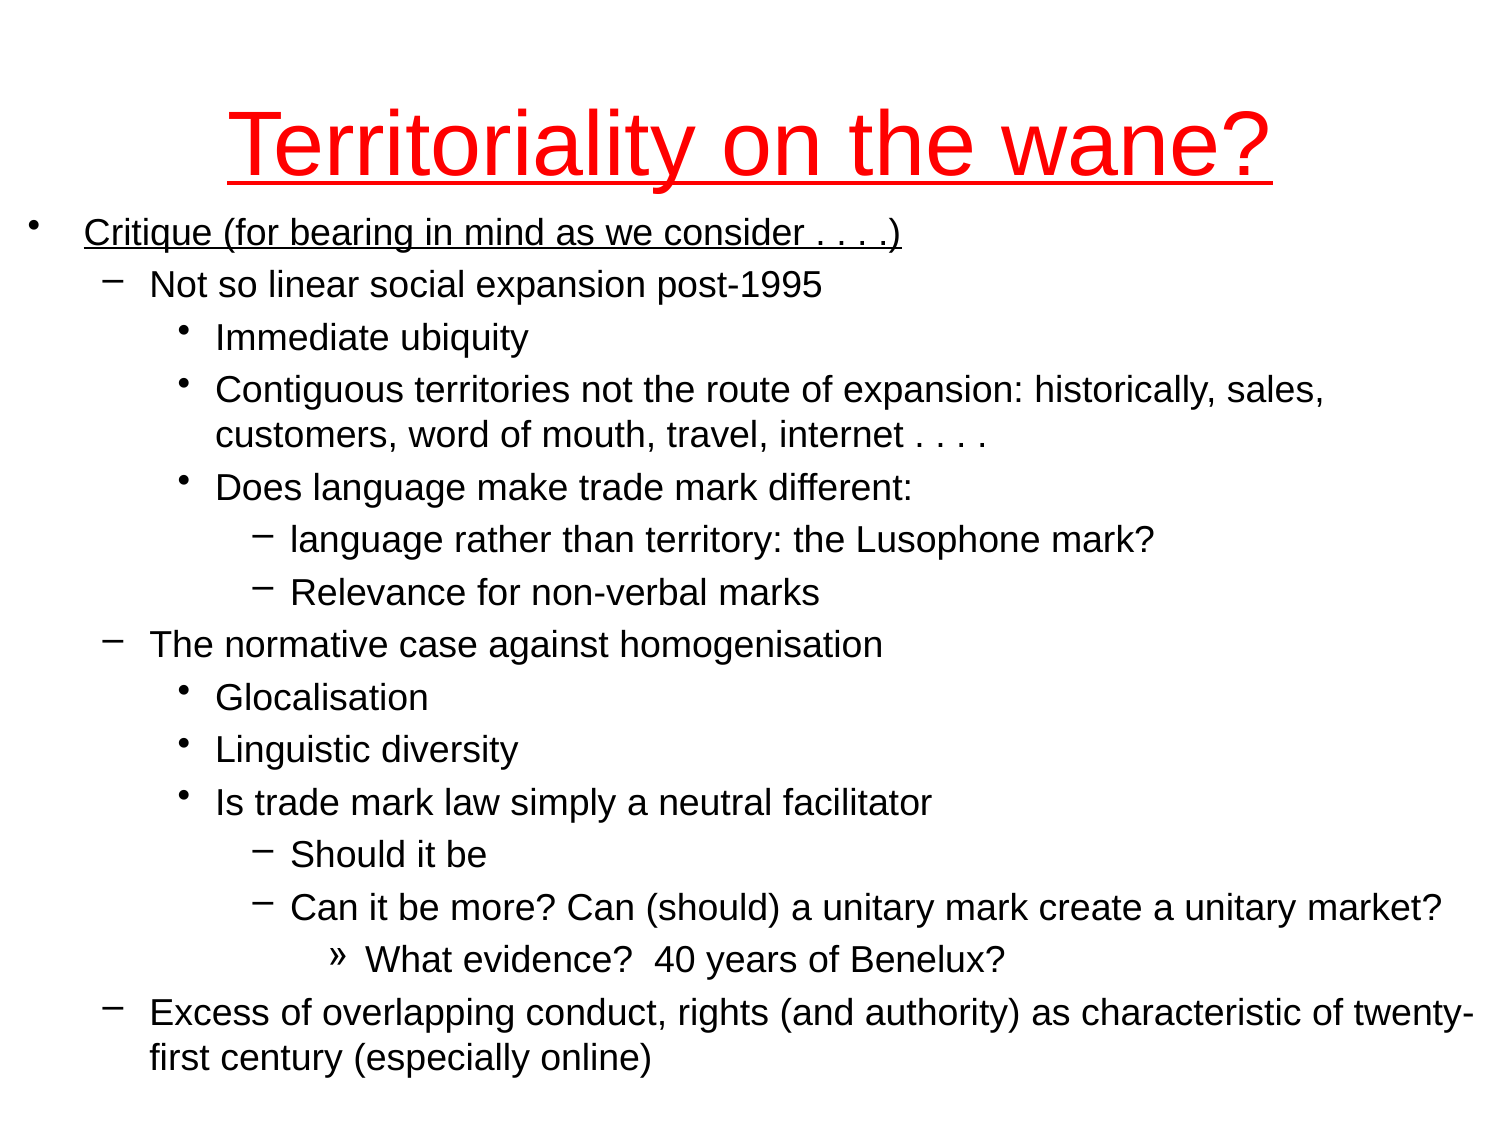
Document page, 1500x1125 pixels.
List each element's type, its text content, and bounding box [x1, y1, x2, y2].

list Critique (for bearing in mind as we consider . . . .) Not so linear social expansion post-1995 Immediate ubiquity Contiguous territories not the route of expansion: historically, sales, customers, word of mouth, travel, internet . . . . Does language make trade mark different: language rather than territory: the Lusophone mark? Relevance for non-verbal marks The normative case against homogenisation Glocalisation Linguistic diversity Is trade mark law simply a neutral facilitator Should it be Can it be more? Can (should) a unitary mark create a unitary market? What evidence? 40 years of Benelux? Excess of overlapping conduct, rights (and authority) as characteristic of twenty-first century (especially online) [12, 199, 1500, 1088]
title Territoriality on the wane? [74, 44, 1426, 199]
